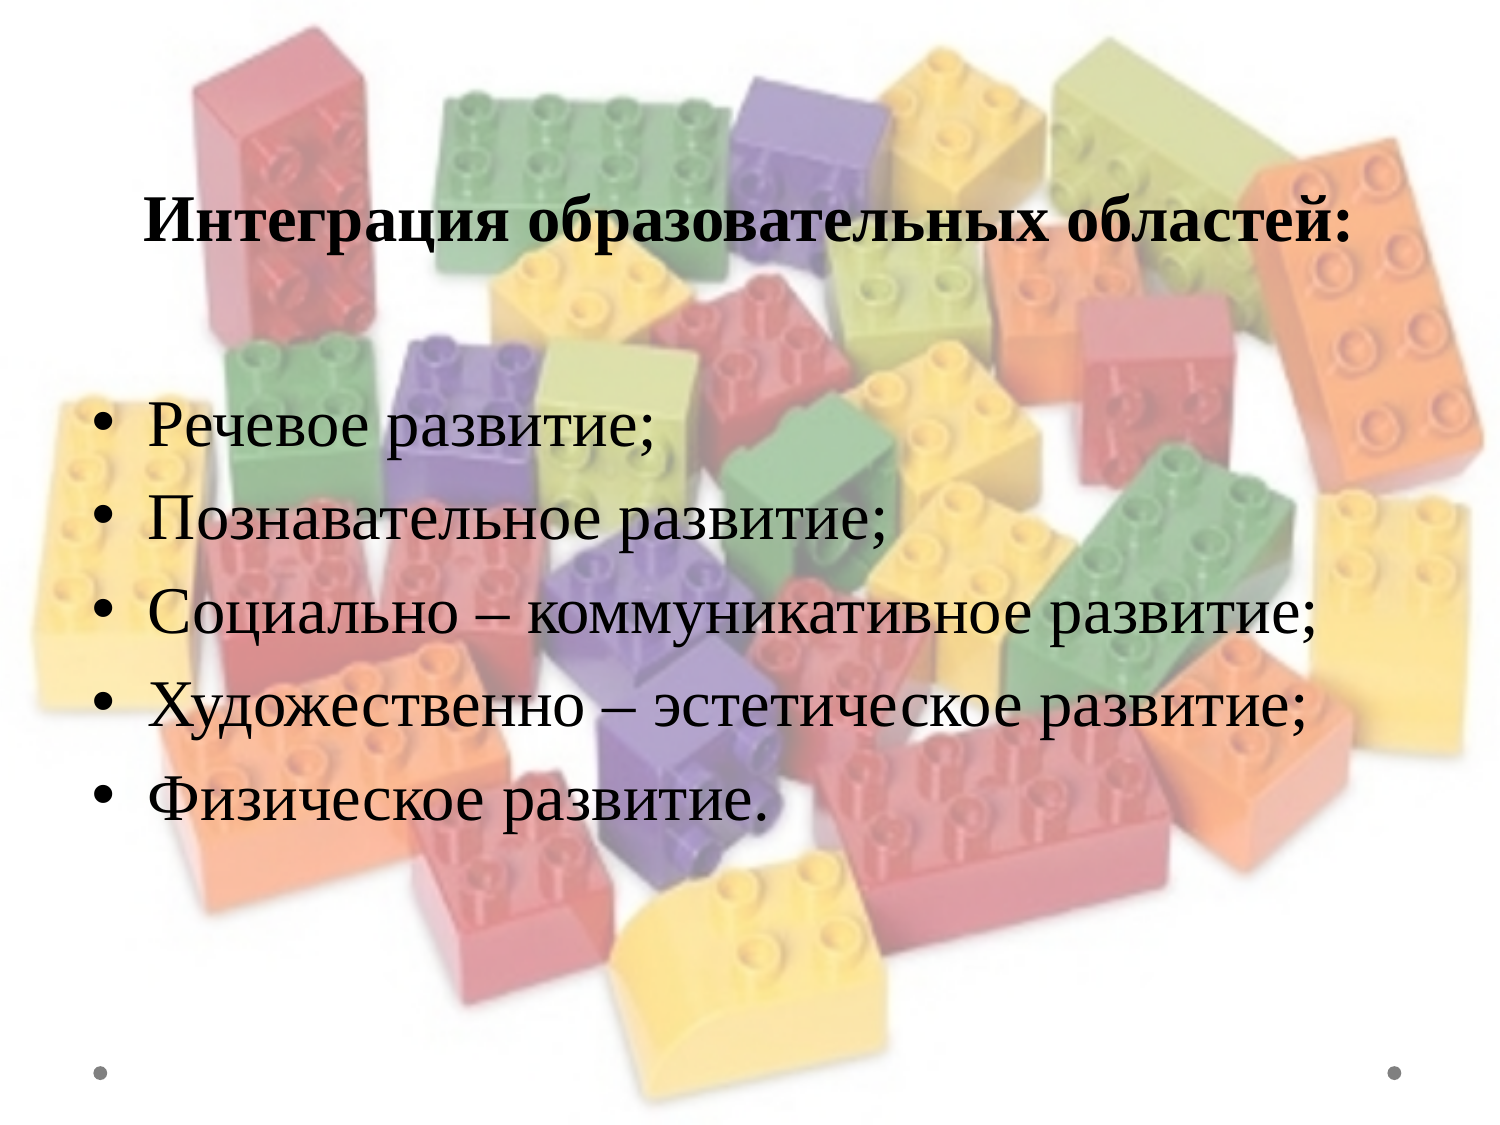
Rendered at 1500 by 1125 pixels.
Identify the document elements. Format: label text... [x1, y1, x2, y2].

title Интеграция образовательных областей: [75, 0, 1425, 263]
list Речевое развитие; Познавательное развитие; Социально – коммуникативное развитие; Художественно – эстетическое развитие; Физическое развитие. [76, 278, 1427, 1022]
